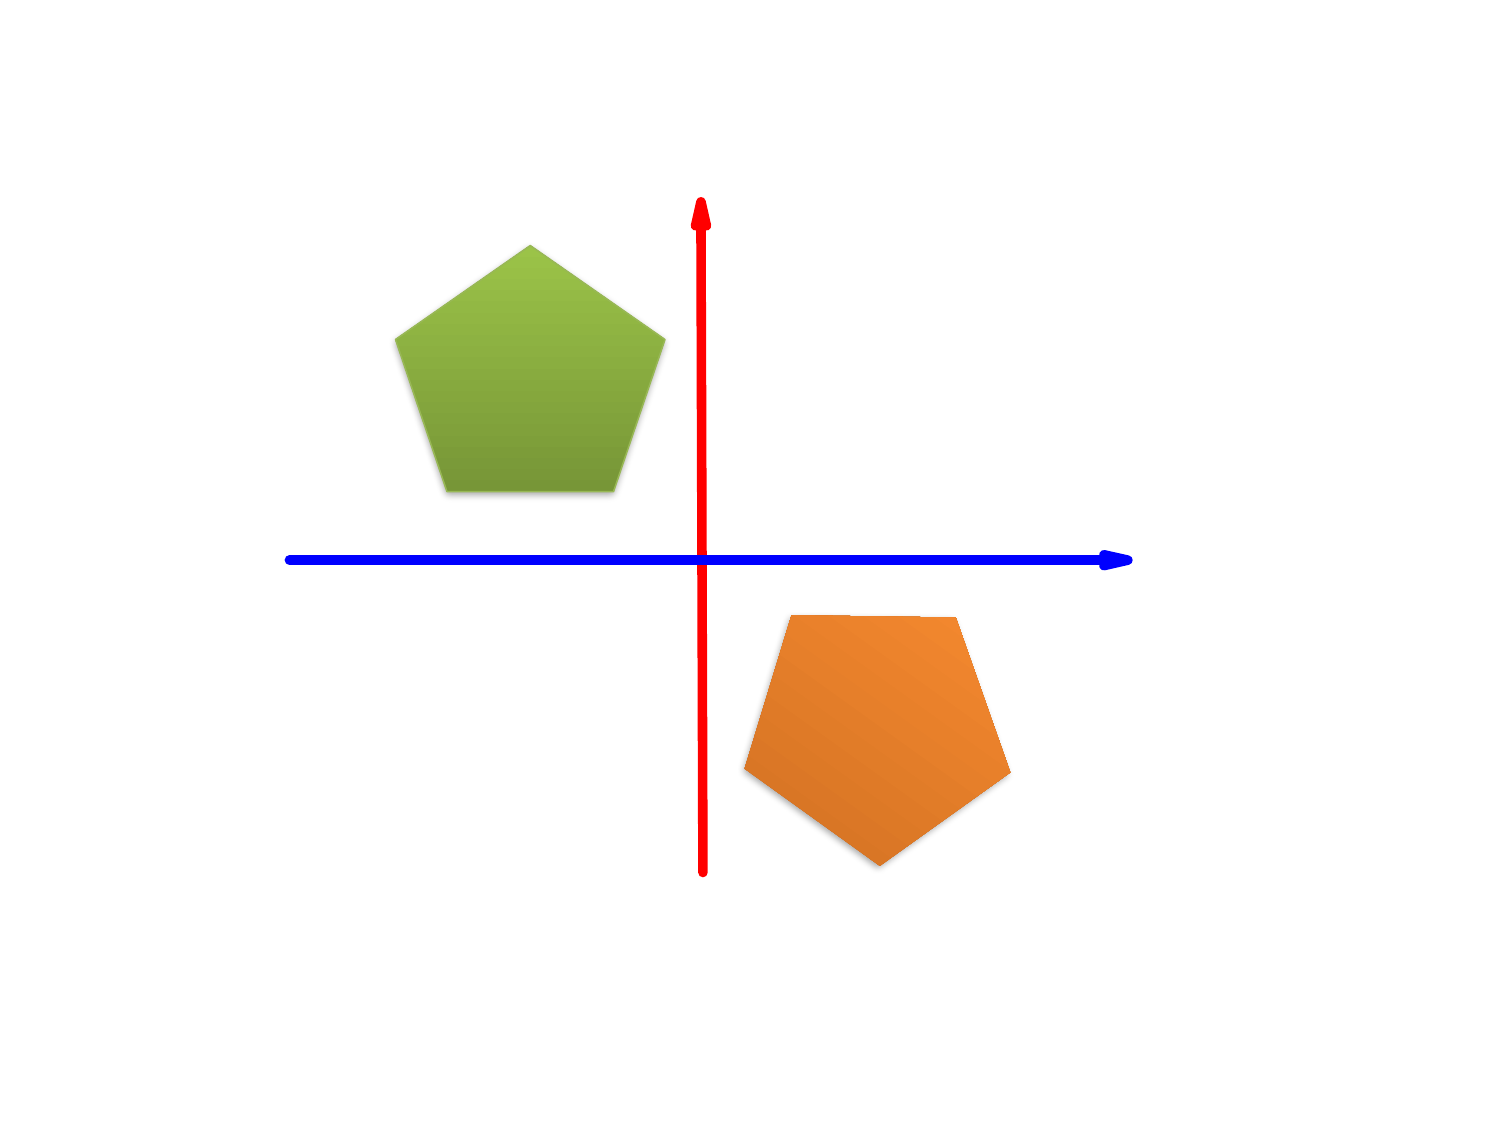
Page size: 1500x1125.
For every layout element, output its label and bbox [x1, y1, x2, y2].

text_box [277, 196, 1143, 881]
